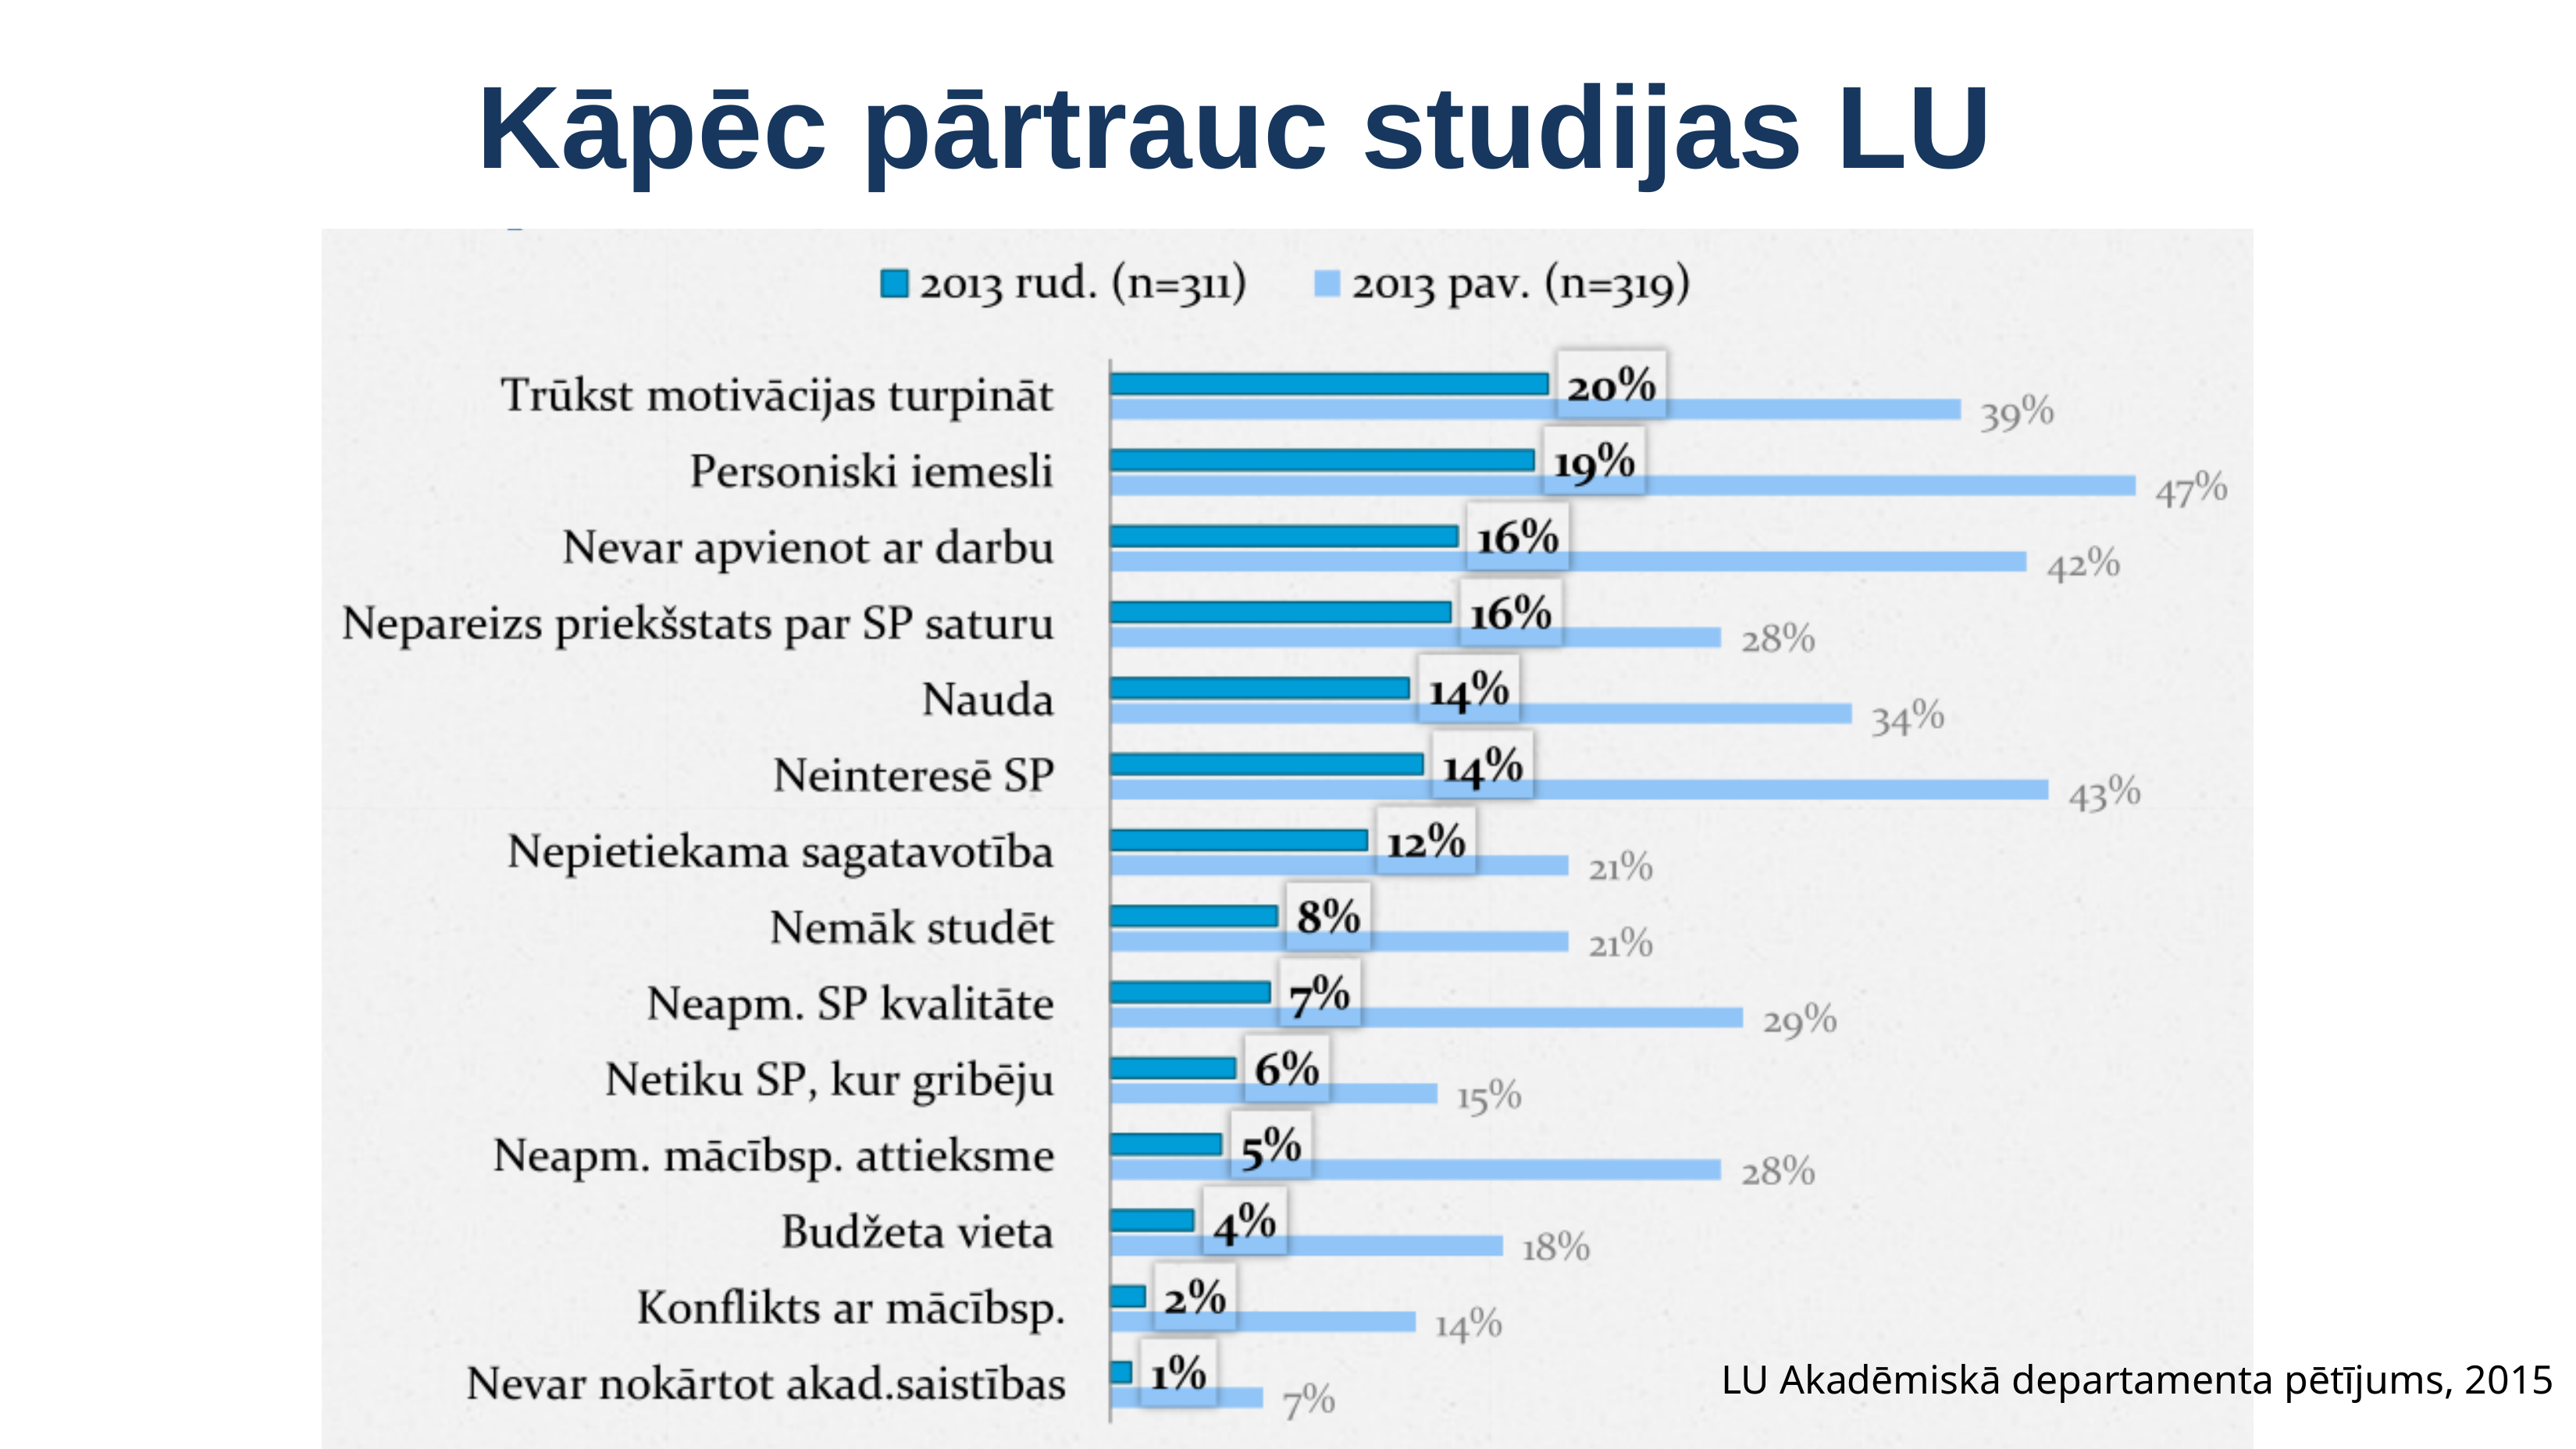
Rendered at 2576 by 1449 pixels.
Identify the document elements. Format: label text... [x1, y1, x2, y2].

text_box LU Akadēmiskā departamenta pētījums, 2015 [2257, 1348, 2567, 1408]
title Kāpēc pārtrauc studijas LU [476, 51, 2099, 193]
picture [321, 229, 2254, 1449]
